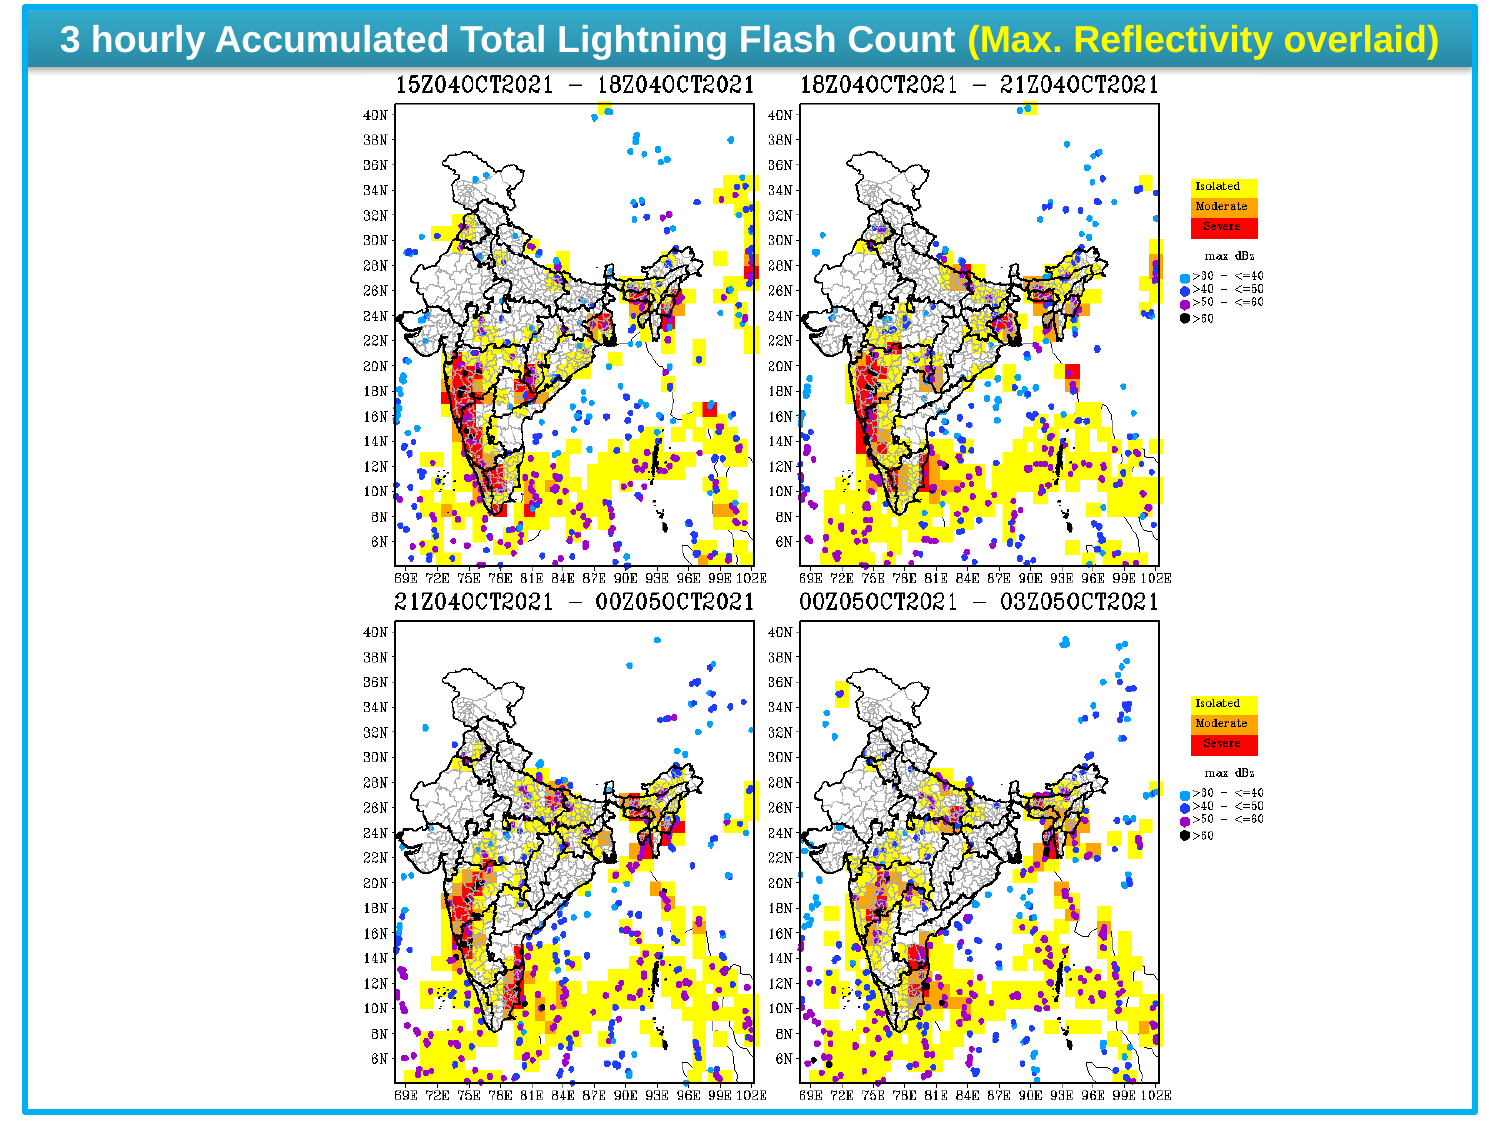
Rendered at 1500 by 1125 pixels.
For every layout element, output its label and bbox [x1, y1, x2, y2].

picture [363, 75, 1263, 1101]
text_box [23, 5, 1477, 1114]
